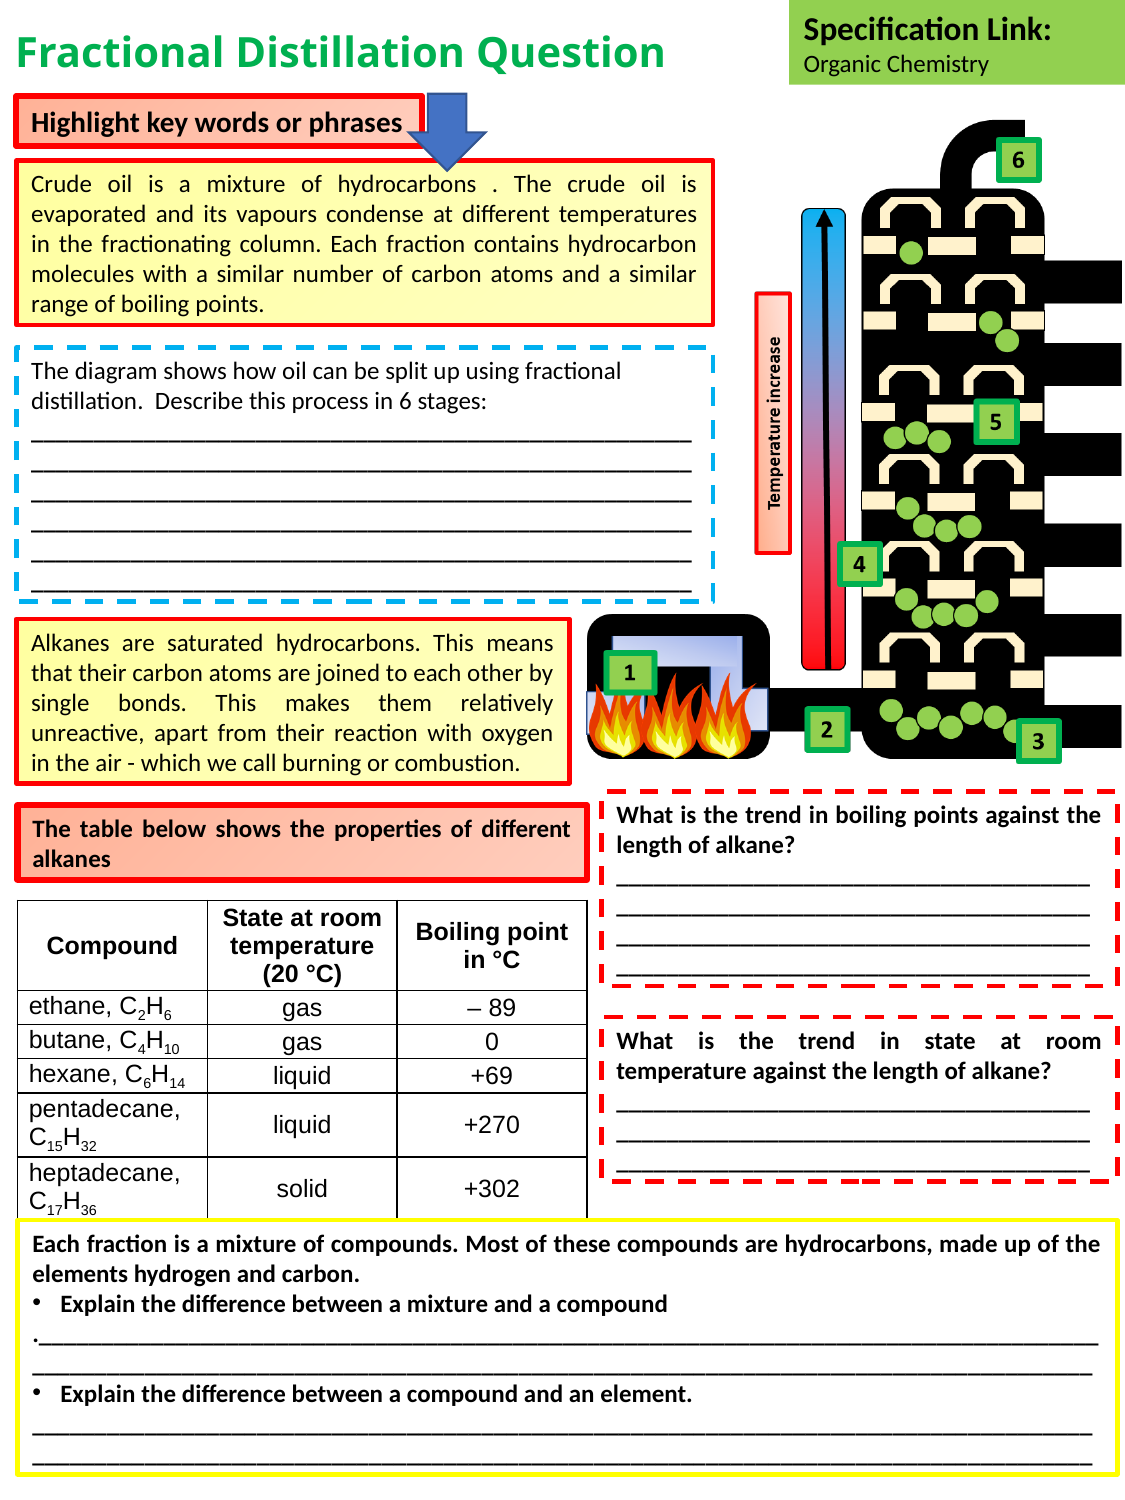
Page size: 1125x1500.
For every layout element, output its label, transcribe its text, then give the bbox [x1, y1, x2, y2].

text_box Highlight key words or phrases [16, 96, 422, 146]
table_cell hexane, C6H14 [18, 1059, 207, 1092]
text_box Crude oil is a mixture of hydrocarbons . The crude oil is evaporated and its vapours condense at different temperatures in the fractionating column. Each fraction contains hydrocarbon molecules with a similar number of carbon atoms and a similar range of boiling points. [16, 160, 586, 325]
title Fractional Distillation Question [0, 0, 789, 85]
table_cell liquid [208, 1094, 396, 1156]
text_box Each fraction is a mixture of compounds. Most of these compounds are hydrocarbons, made up of the elements hydrogen and carbon. Explain the difference between a mixture and a compound .__________________________________________________________________________________________________________________________________________________________________________ Explain the difference between a compound and an element. __________________________________________________________________________________________________________________________________________________________________________ [17, 1220, 1118, 1475]
table_cell liquid [208, 1059, 396, 1092]
table_cell solid [208, 1158, 396, 1220]
table_cell 0 [398, 1025, 586, 1058]
text_box What is the trend in state at room temperature against the length of alkane? __________________________________________________________________________________________________________________ [601, 1016, 1118, 1182]
text_box Alkanes are saturated hydrocarbons. This means that their carbon atoms are joined to each other by single bonds. This makes them relatively unreactive, apart from their reaction with oxygen in the air - which we call burning or combustion. [16, 618, 570, 784]
table_header Boiling point in °C [398, 901, 586, 990]
table_cell gas [208, 991, 396, 1024]
text_box The table below shows the properties of different alkanes [17, 805, 587, 880]
picture [586, 92, 1122, 771]
table_cell +302 [398, 1158, 586, 1220]
text_box [406, 92, 488, 173]
table_cell +270 [398, 1094, 586, 1156]
table_cell +69 [398, 1059, 586, 1092]
table_cell gas [208, 1025, 396, 1058]
table_header State at room temperature (20 °C) [208, 901, 396, 990]
text_box Specification Link: Organic Chemistry [789, 0, 1125, 85]
text_box What is the trend in boiling points against the length of alkane? ________________________________________________________________________________________________________________________________________________________ [601, 791, 1118, 987]
table_header Compound [18, 901, 207, 990]
text_box The diagram shows how oil can be split up using fractional distillation. Describe this process in 6 stages: ______________________________________________________________________________________________________________________________________________________________________________________________________________________________________________________________________________________________________________________________ [16, 347, 586, 602]
table_cell pentadecane, C15H32 [18, 1094, 207, 1156]
table_cell – 89 [398, 991, 586, 1024]
table_cell heptadecane, C17H36 [18, 1158, 207, 1220]
table_cell butane, C4H10 [18, 1025, 207, 1058]
table_cell ethane, C2H6 [18, 991, 207, 1024]
